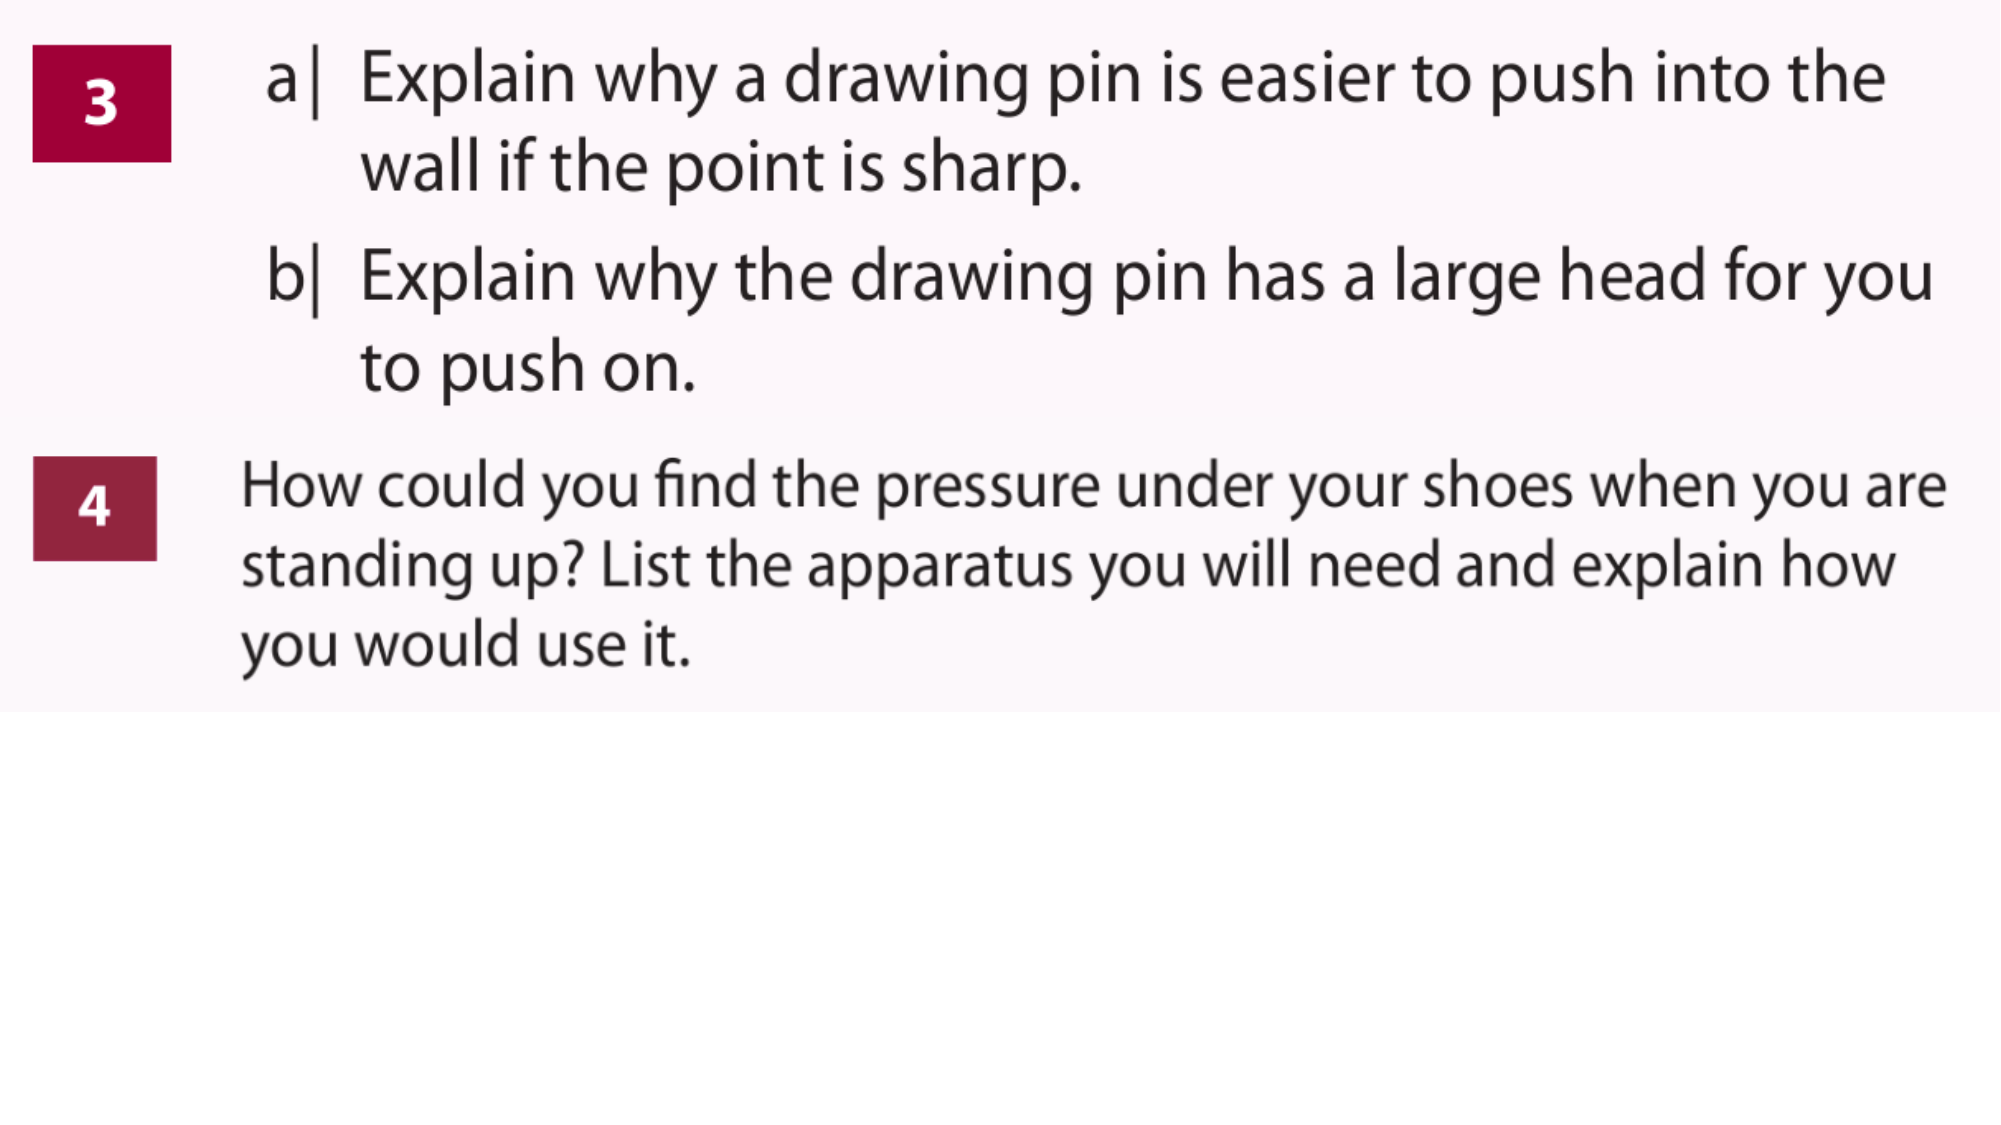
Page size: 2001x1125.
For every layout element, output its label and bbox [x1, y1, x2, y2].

picture [0, 0, 2000, 712]
